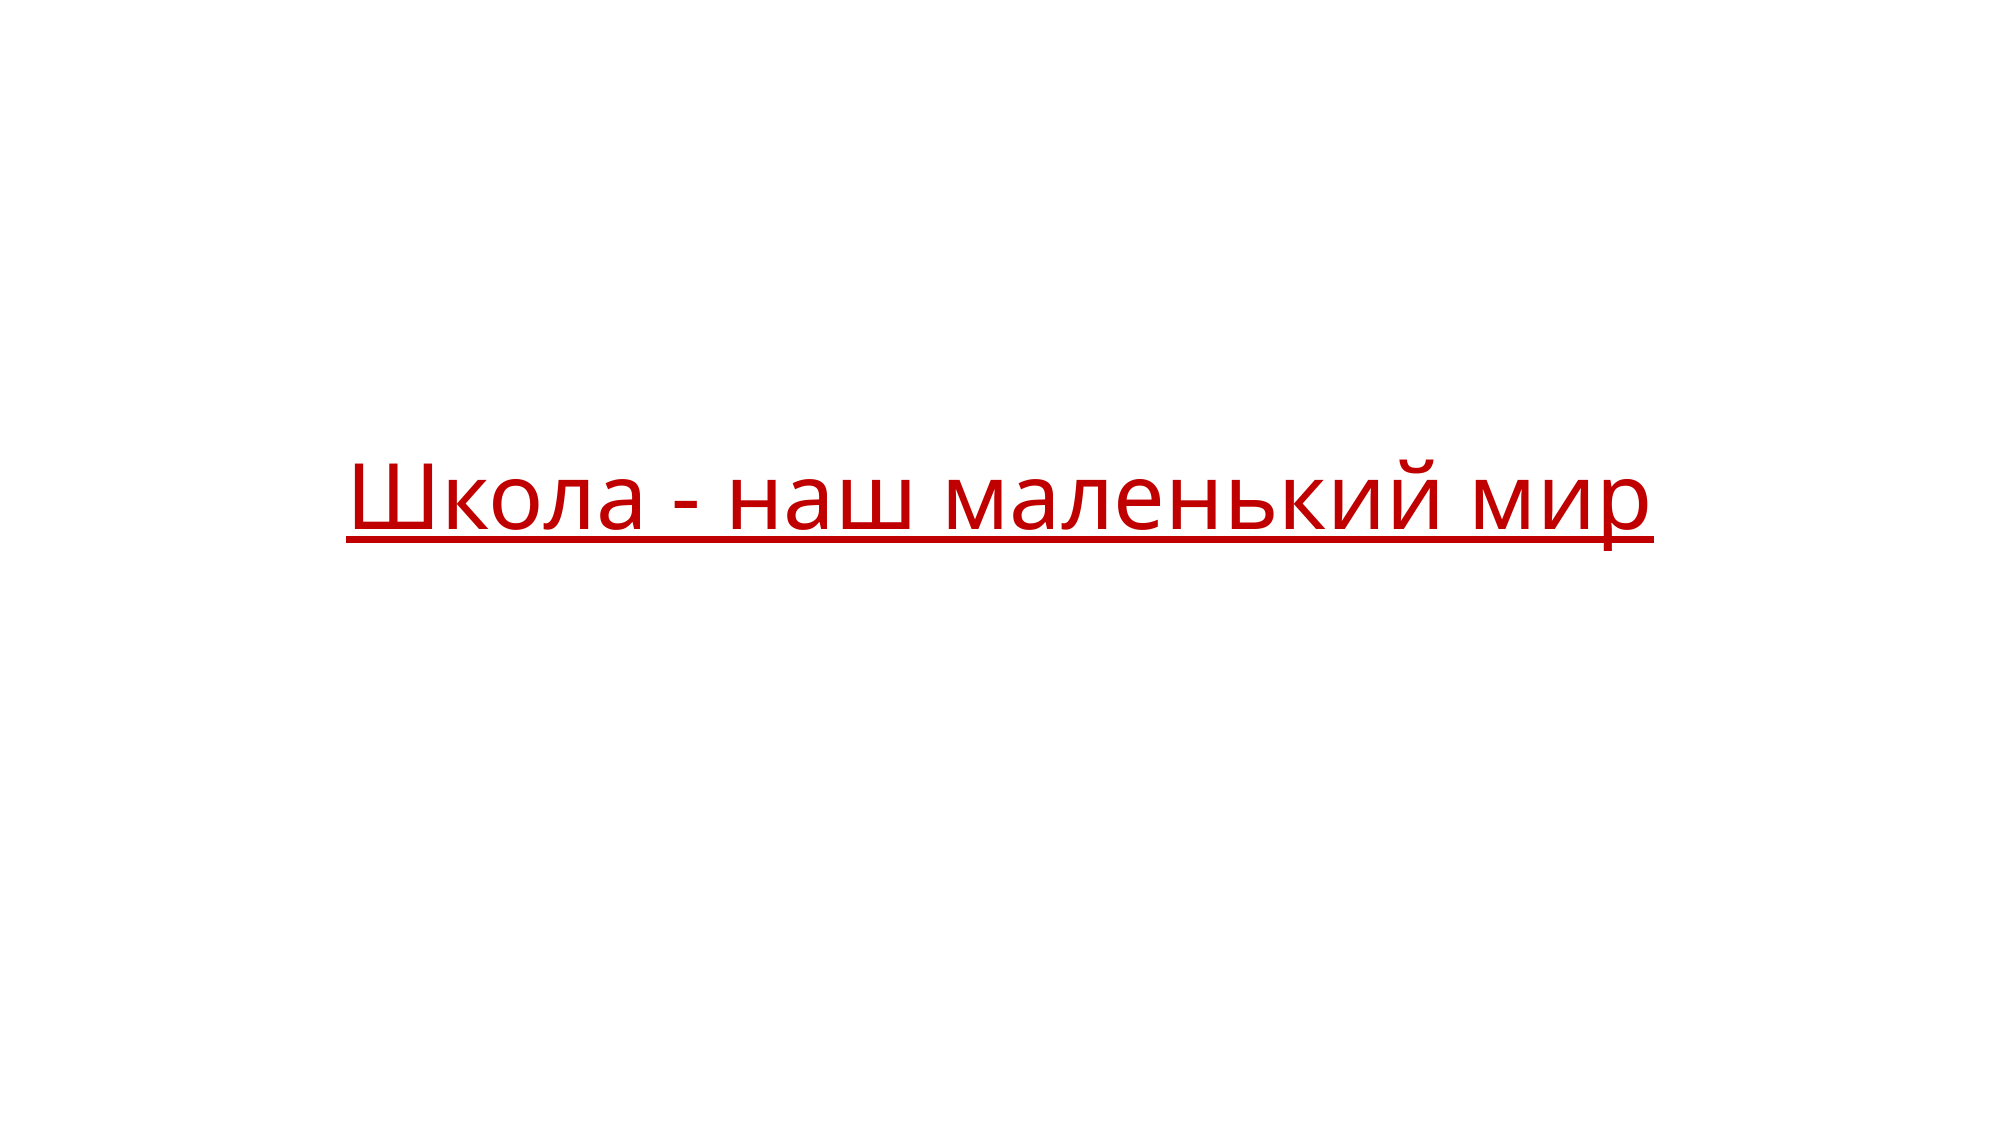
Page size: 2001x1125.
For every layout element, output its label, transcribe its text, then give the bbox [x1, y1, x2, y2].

title Школа - наш маленький мир [137, 59, 1863, 941]
